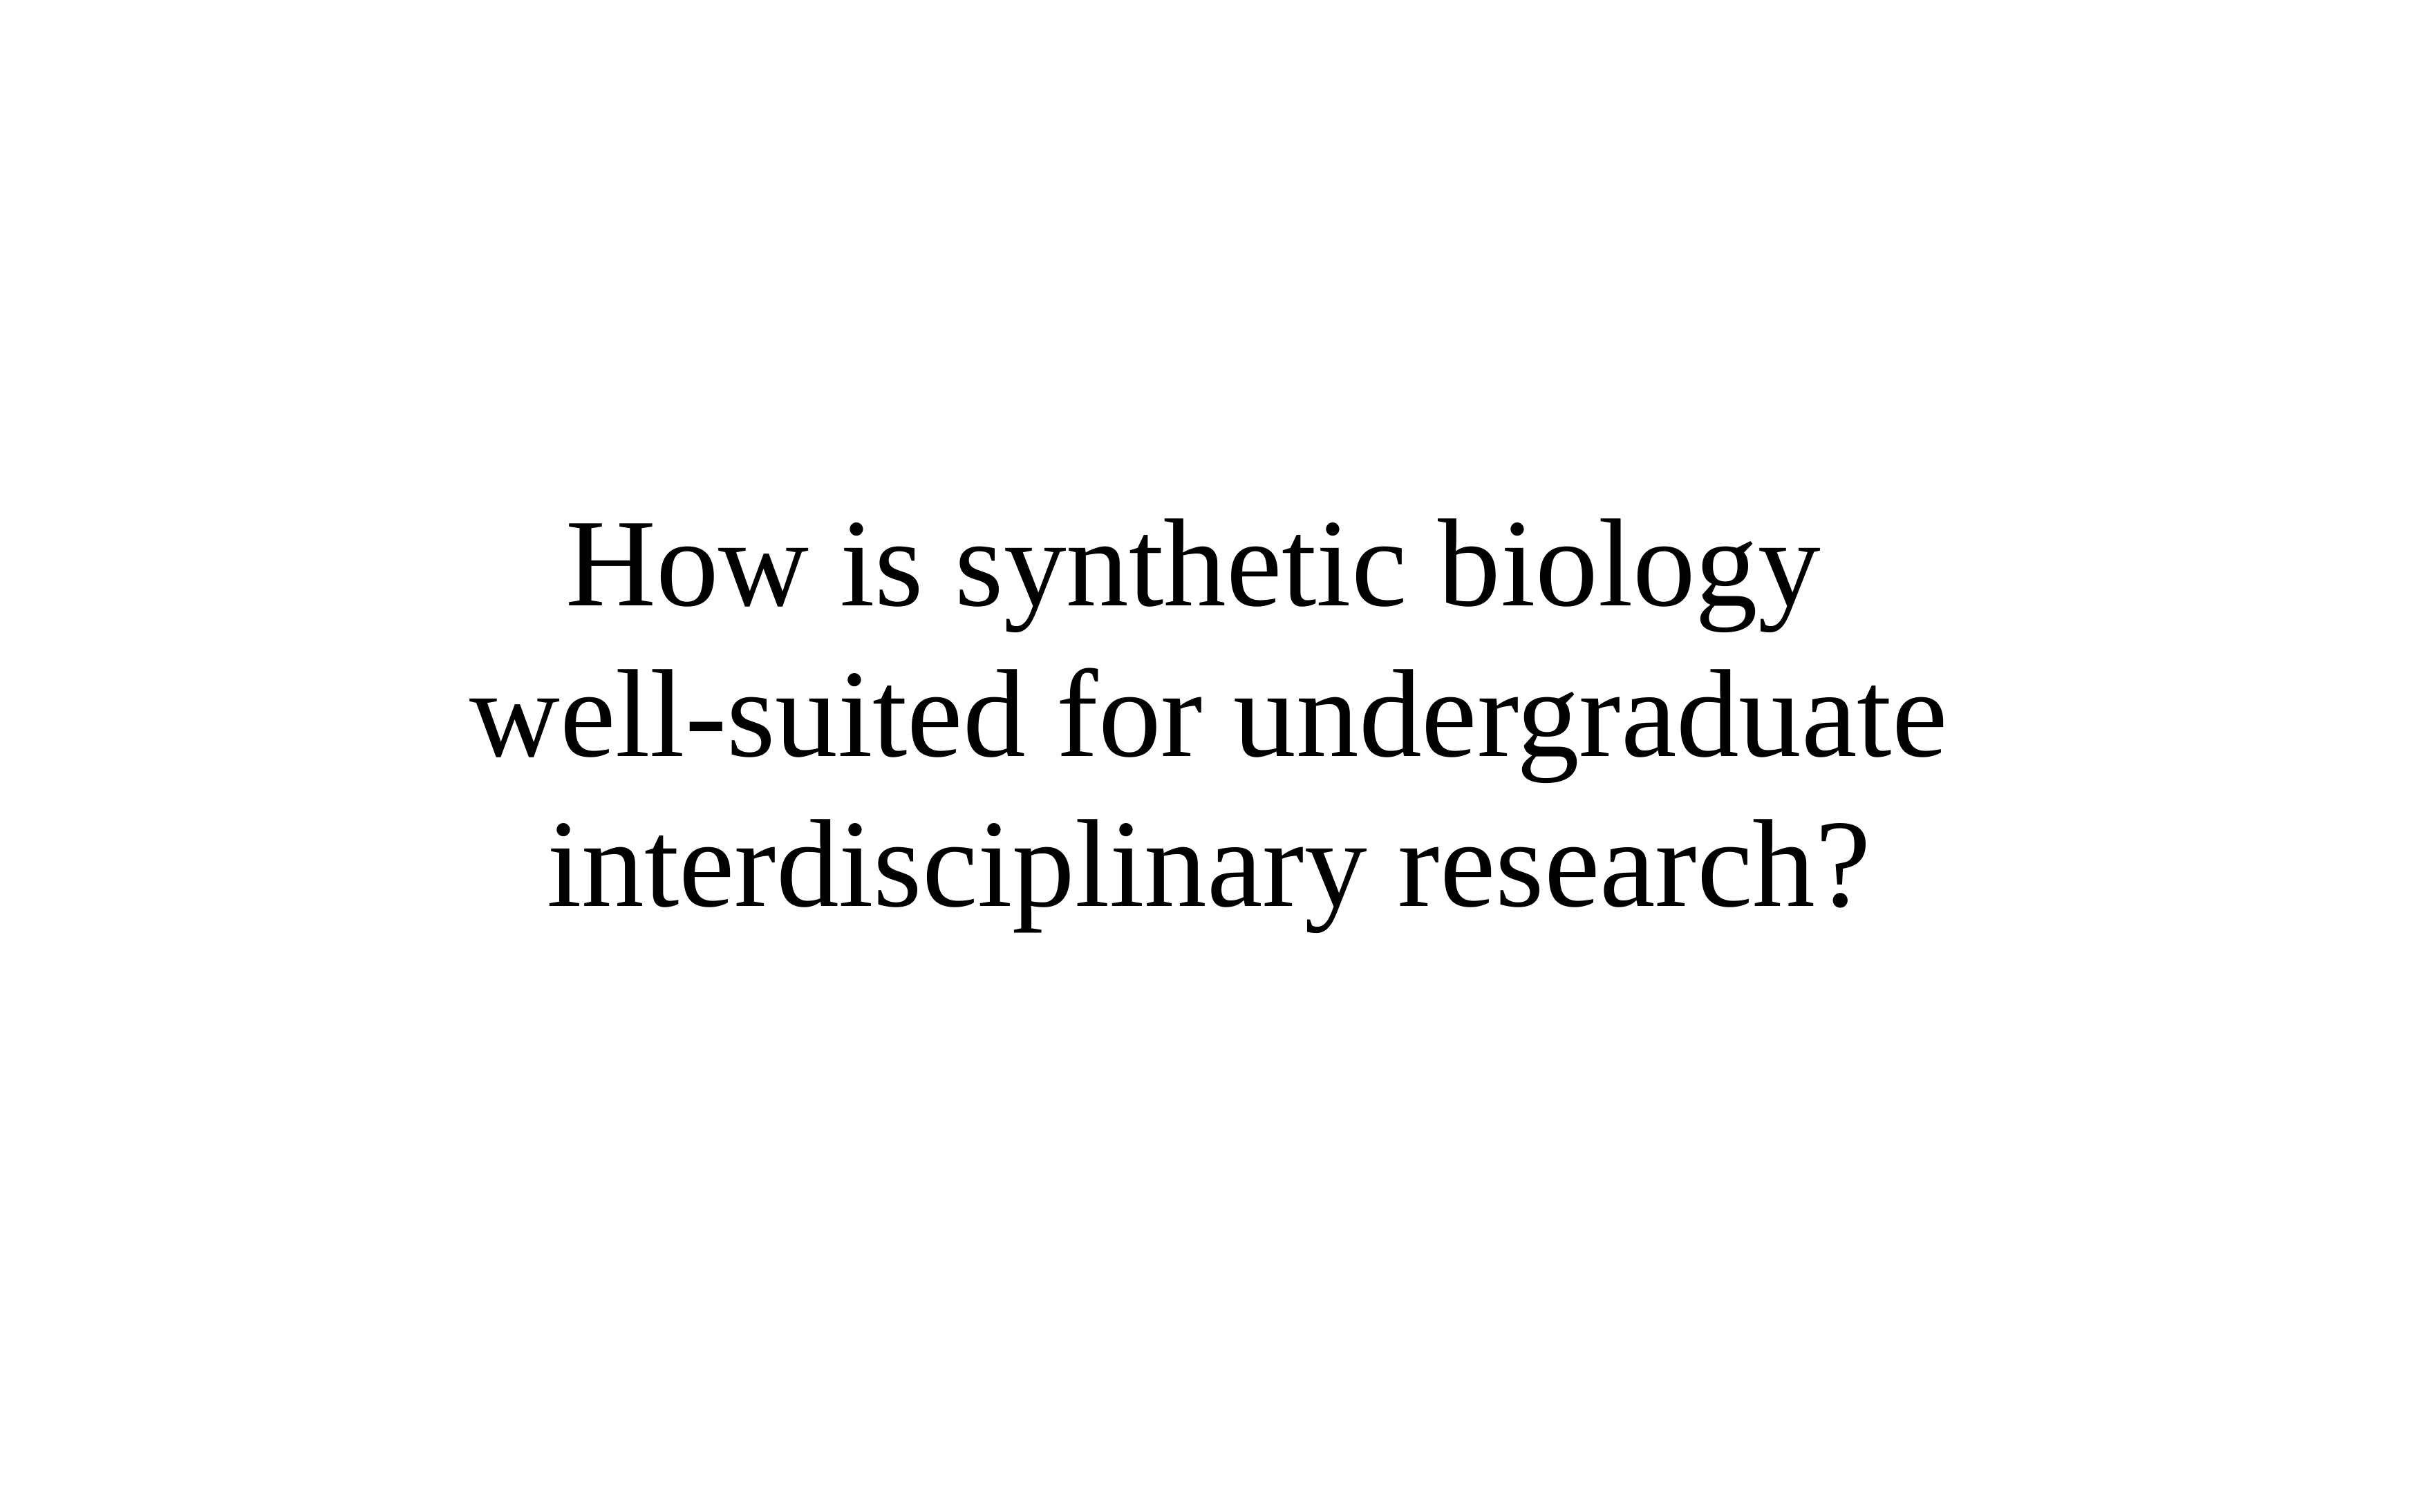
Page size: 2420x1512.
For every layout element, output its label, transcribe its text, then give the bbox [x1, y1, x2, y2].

title How is synthetic biology well-suited for undergraduate interdisciplinary research? [181, 469, 2238, 1067]
